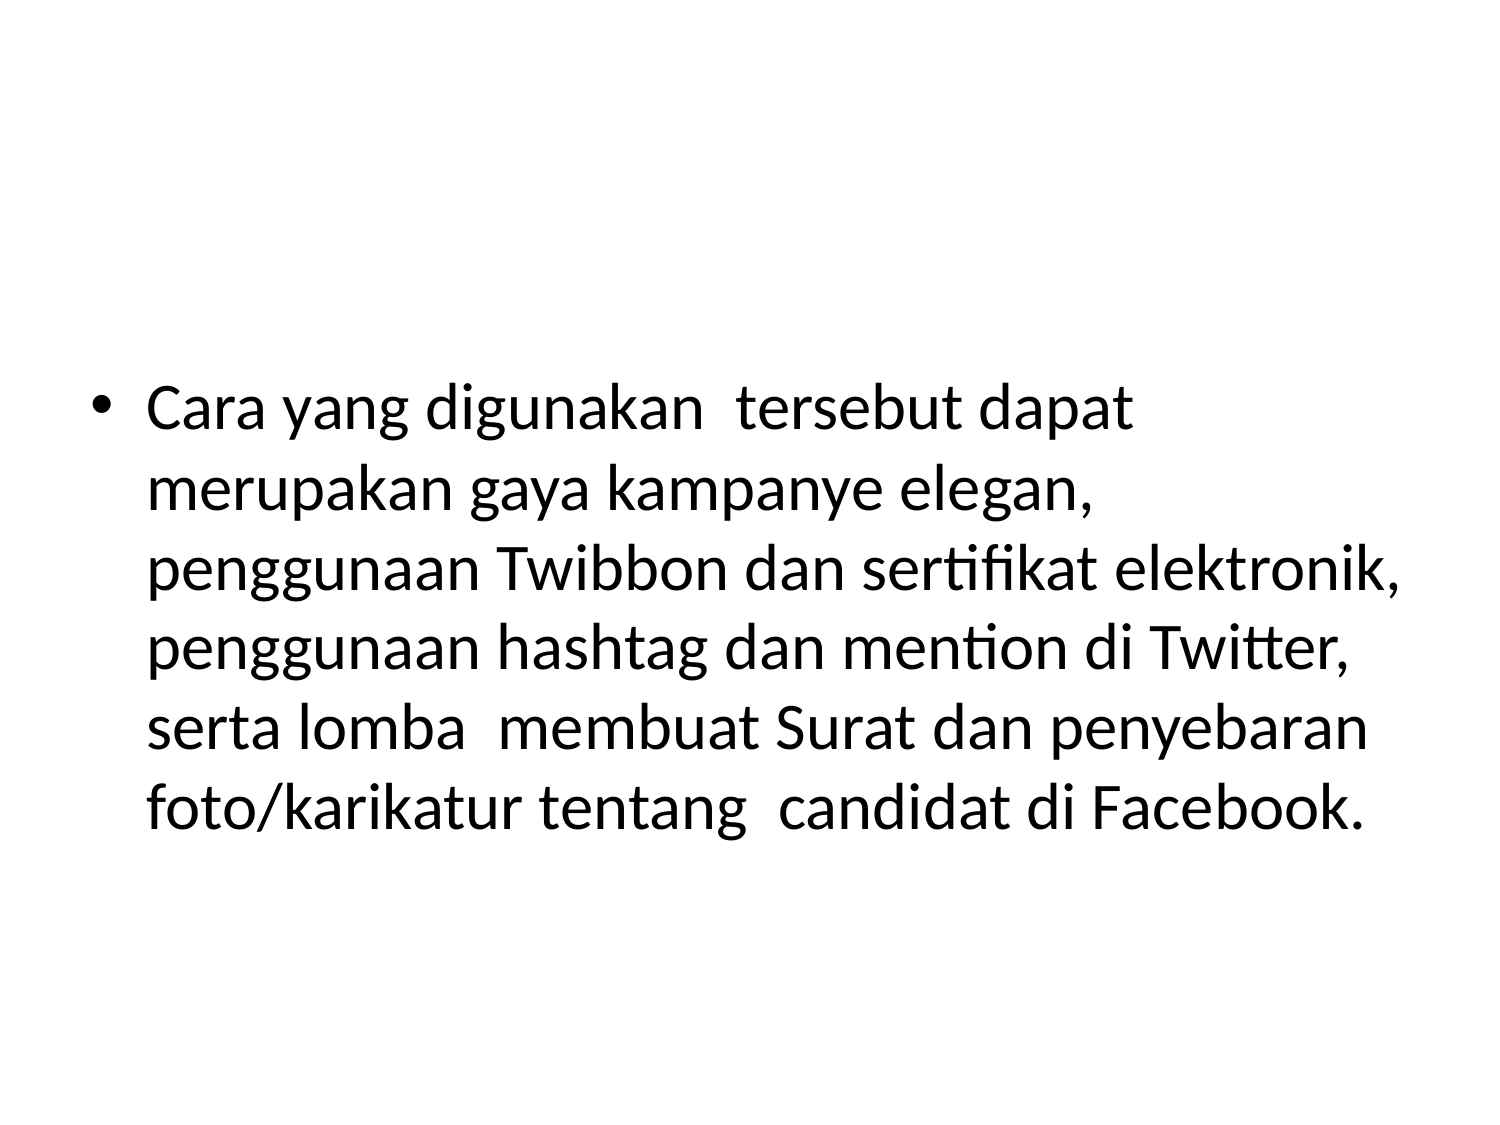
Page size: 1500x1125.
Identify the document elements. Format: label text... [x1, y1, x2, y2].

list Cara yang digunakan tersebut dapat merupakan gaya kampanye elegan, penggunaan Twibbon dan sertifikat elektronik, penggunaan hashtag dan mention di Twitter, serta lomba membuat Surat dan penyebaran foto/karikatur tentang candidat di Facebook. [75, 262, 1425, 1005]
